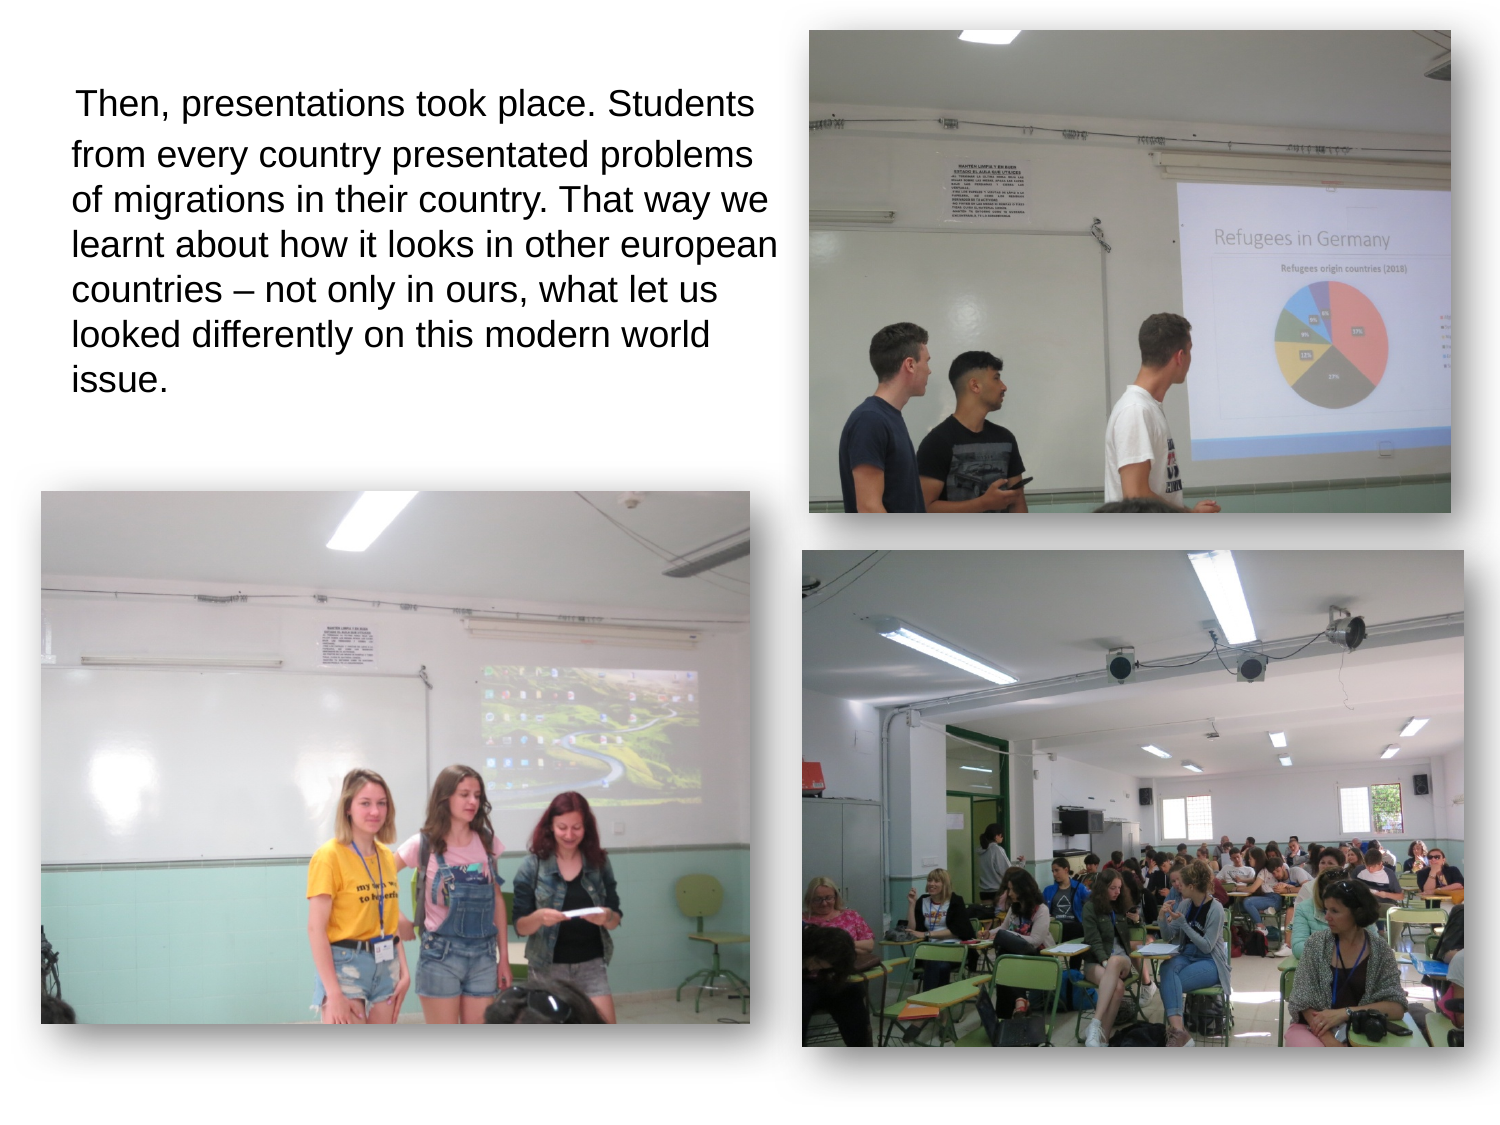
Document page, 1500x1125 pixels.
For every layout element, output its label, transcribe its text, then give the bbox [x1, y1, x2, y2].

list Then, presentations took place. Students from every country presentated problems of migrations in their country. That way we learnt about how it looks in other european countries – not only in ours, what let us looked differently on this modern world issue. [0, 42, 799, 1005]
picture [41, 491, 751, 1024]
picture [808, 30, 1452, 513]
picture [802, 550, 1465, 1048]
